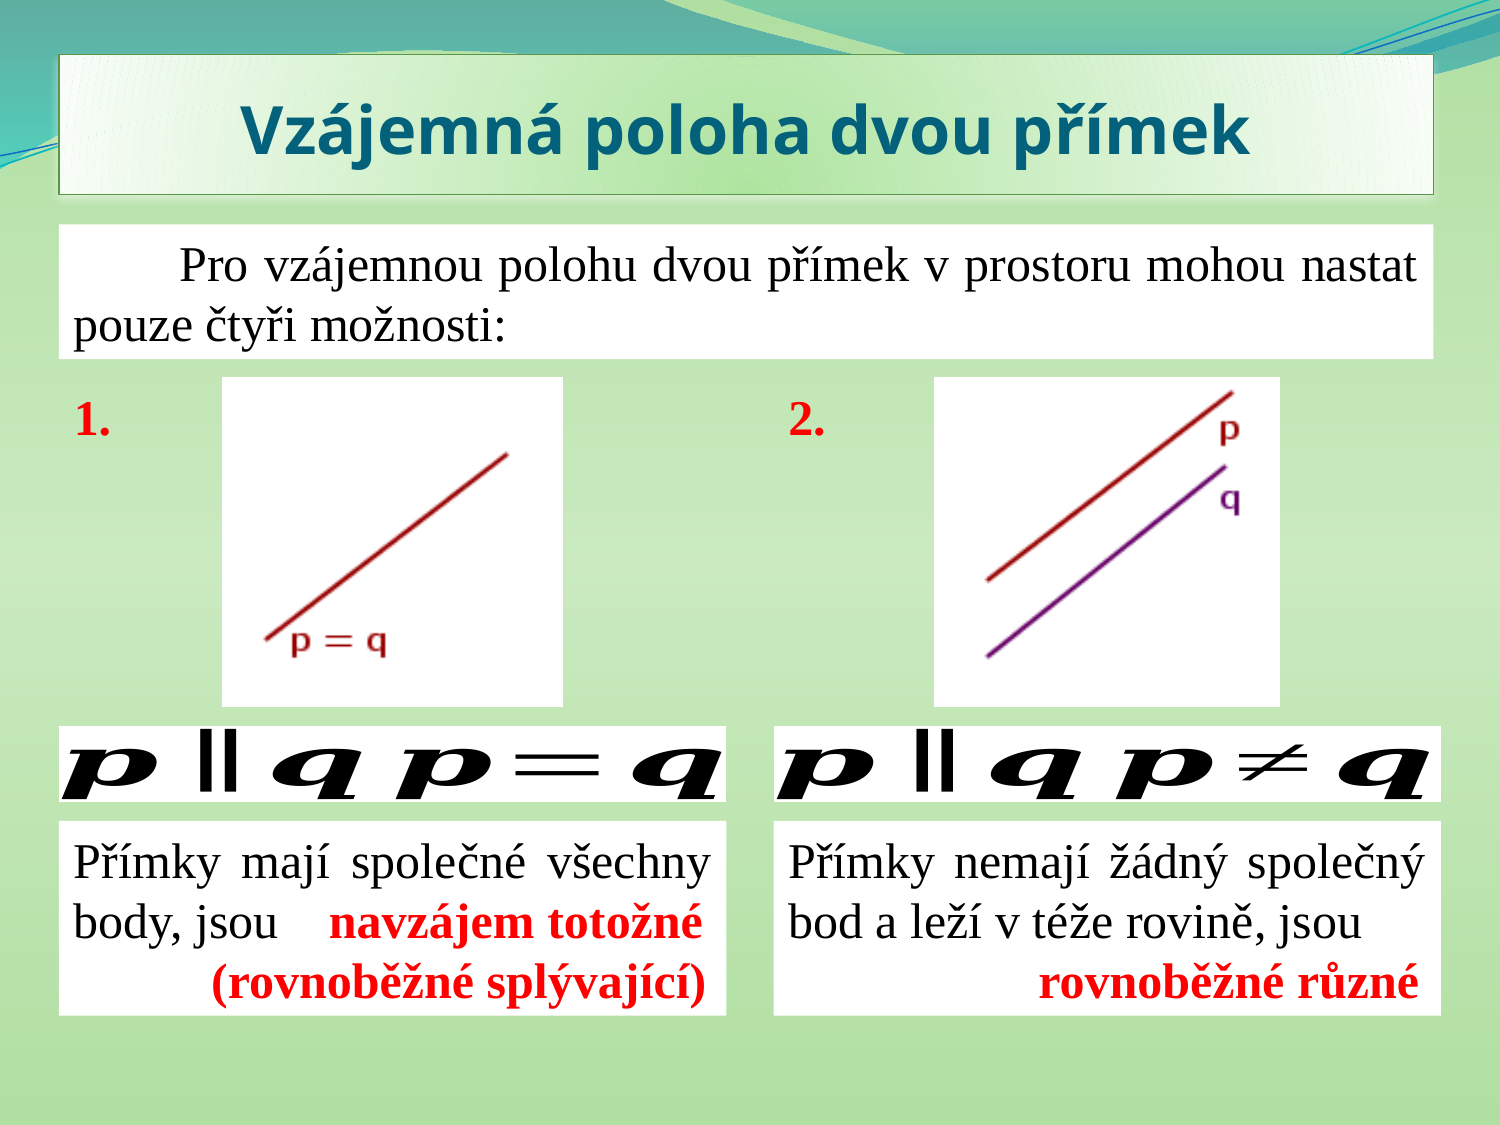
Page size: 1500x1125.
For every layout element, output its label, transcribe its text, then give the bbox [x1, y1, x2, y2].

text_box 2. [773, 377, 874, 453]
text_box Pro vzájemnou polohu dvou přímek v prostoru mohou nastat pouze čtyři možnosti: [58, 224, 1434, 360]
picture [934, 377, 1280, 708]
text_box Vzájemná poloha dvou přímek [58, 54, 1434, 195]
text_box 1. [59, 377, 160, 453]
picture [222, 377, 563, 708]
text_box Přímky nemají žádný společný bod a leží v téže rovině, jsou rovnoběžné různé [773, 820, 1441, 1016]
text_box Přímky mají společné všechny body, jsou navzájem totožné (rovnoběžné splývající) [58, 820, 727, 1016]
